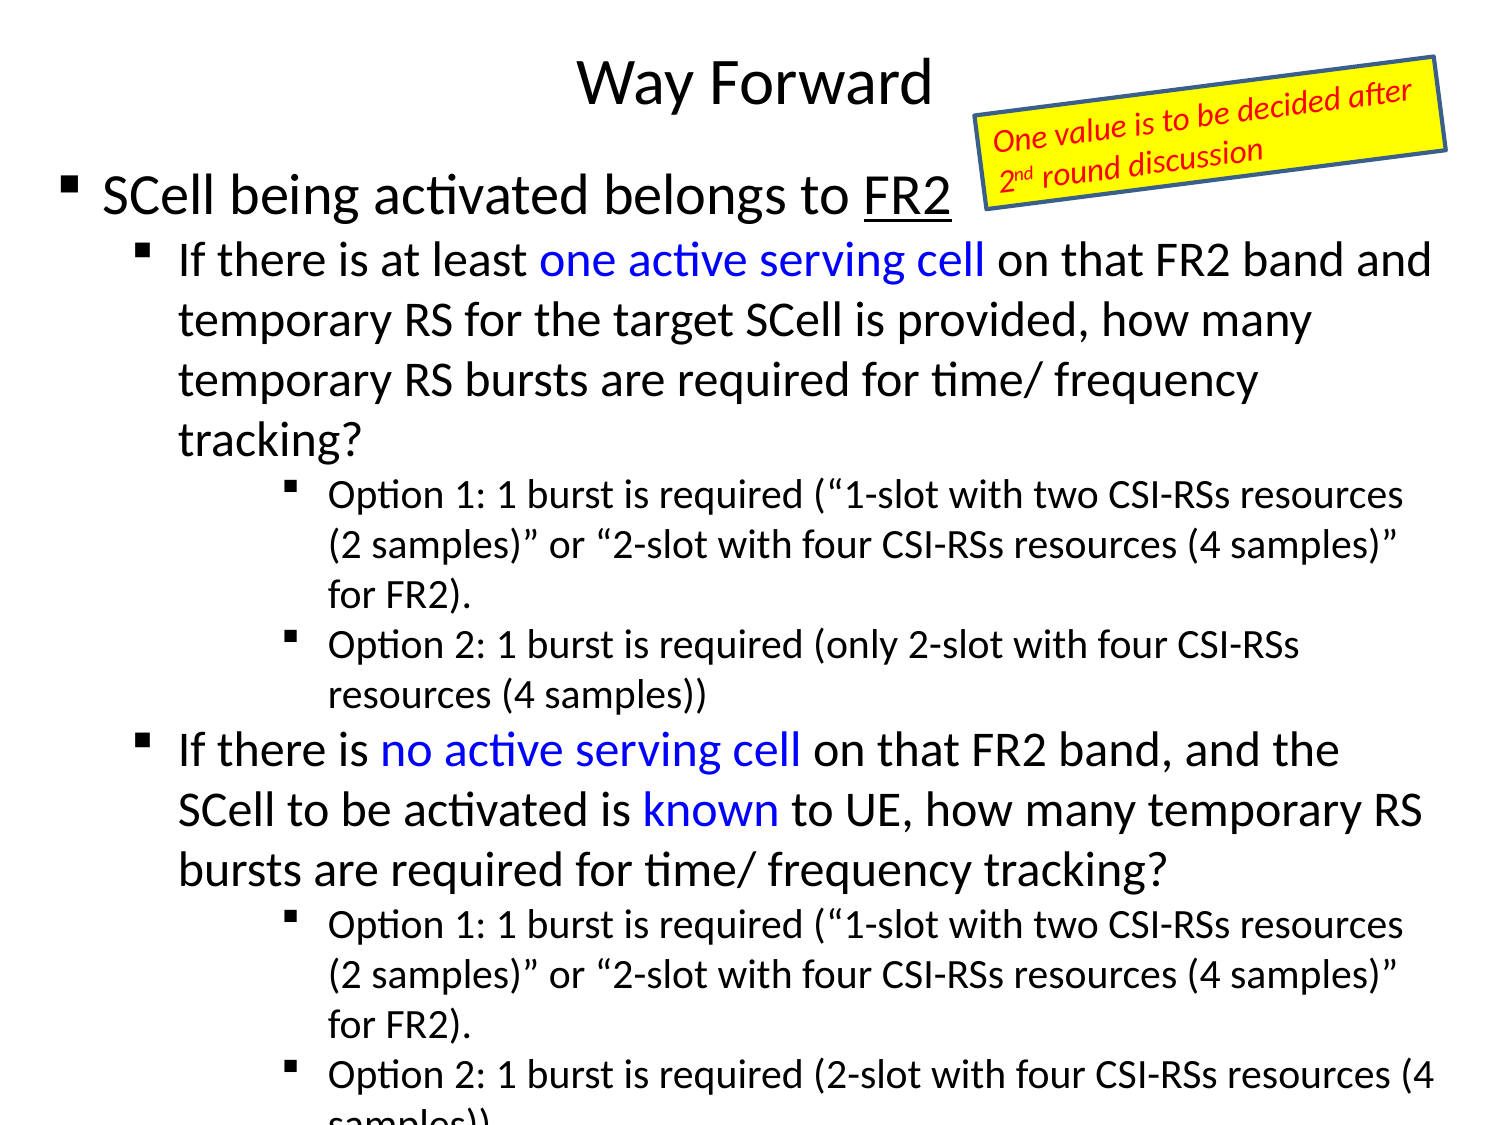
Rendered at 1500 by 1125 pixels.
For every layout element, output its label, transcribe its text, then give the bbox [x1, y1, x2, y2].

text_box SCell being activated belongs to FR2 If there is at least one active serving cell on that FR2 band and temporary RS for the target SCell is provided, how many temporary RS bursts are required for time/ frequency tracking? Option 1: 1 burst is required (“1-slot with two CSI-RSs resources (2 samples)” or “2-slot with four CSI-RSs resources (4 samples)” for FR2). Option 2: 1 burst is required (only 2-slot with four CSI-RSs resources (4 samples)) If there is no active serving cell on that FR2 band, and the SCell to be activated is known to UE, how many temporary RS bursts are required for time/ frequency tracking? Option 1: 1 burst is required (“1-slot with two CSI-RSs resources (2 samples)” or “2-slot with four CSI-RSs resources (4 samples)” for FR2). Option 2: 1 burst is required (2-slot with four CSI-RSs resources (4 samples)) [41, 149, 1459, 1125]
text_box One value is to be decided after 2nd round discussion [972, 54, 1448, 212]
title Way Forward [53, 0, 1459, 149]
